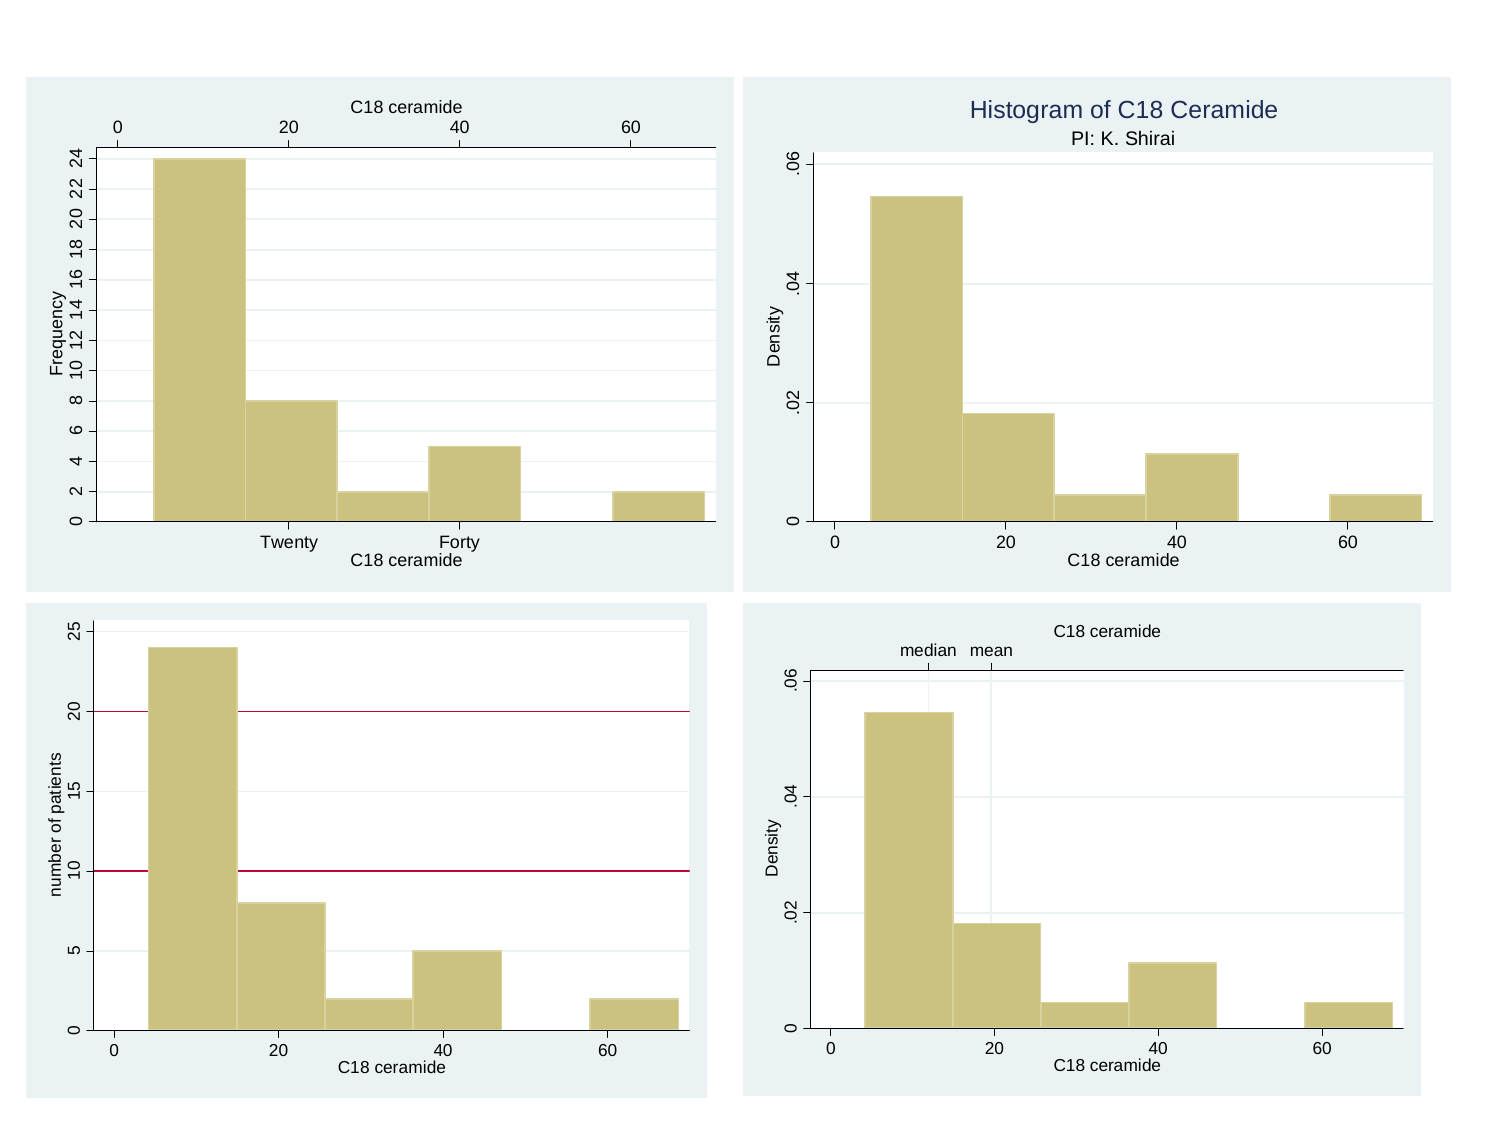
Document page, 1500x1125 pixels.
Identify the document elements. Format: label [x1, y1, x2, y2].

picture [20, 71, 1458, 1104]
